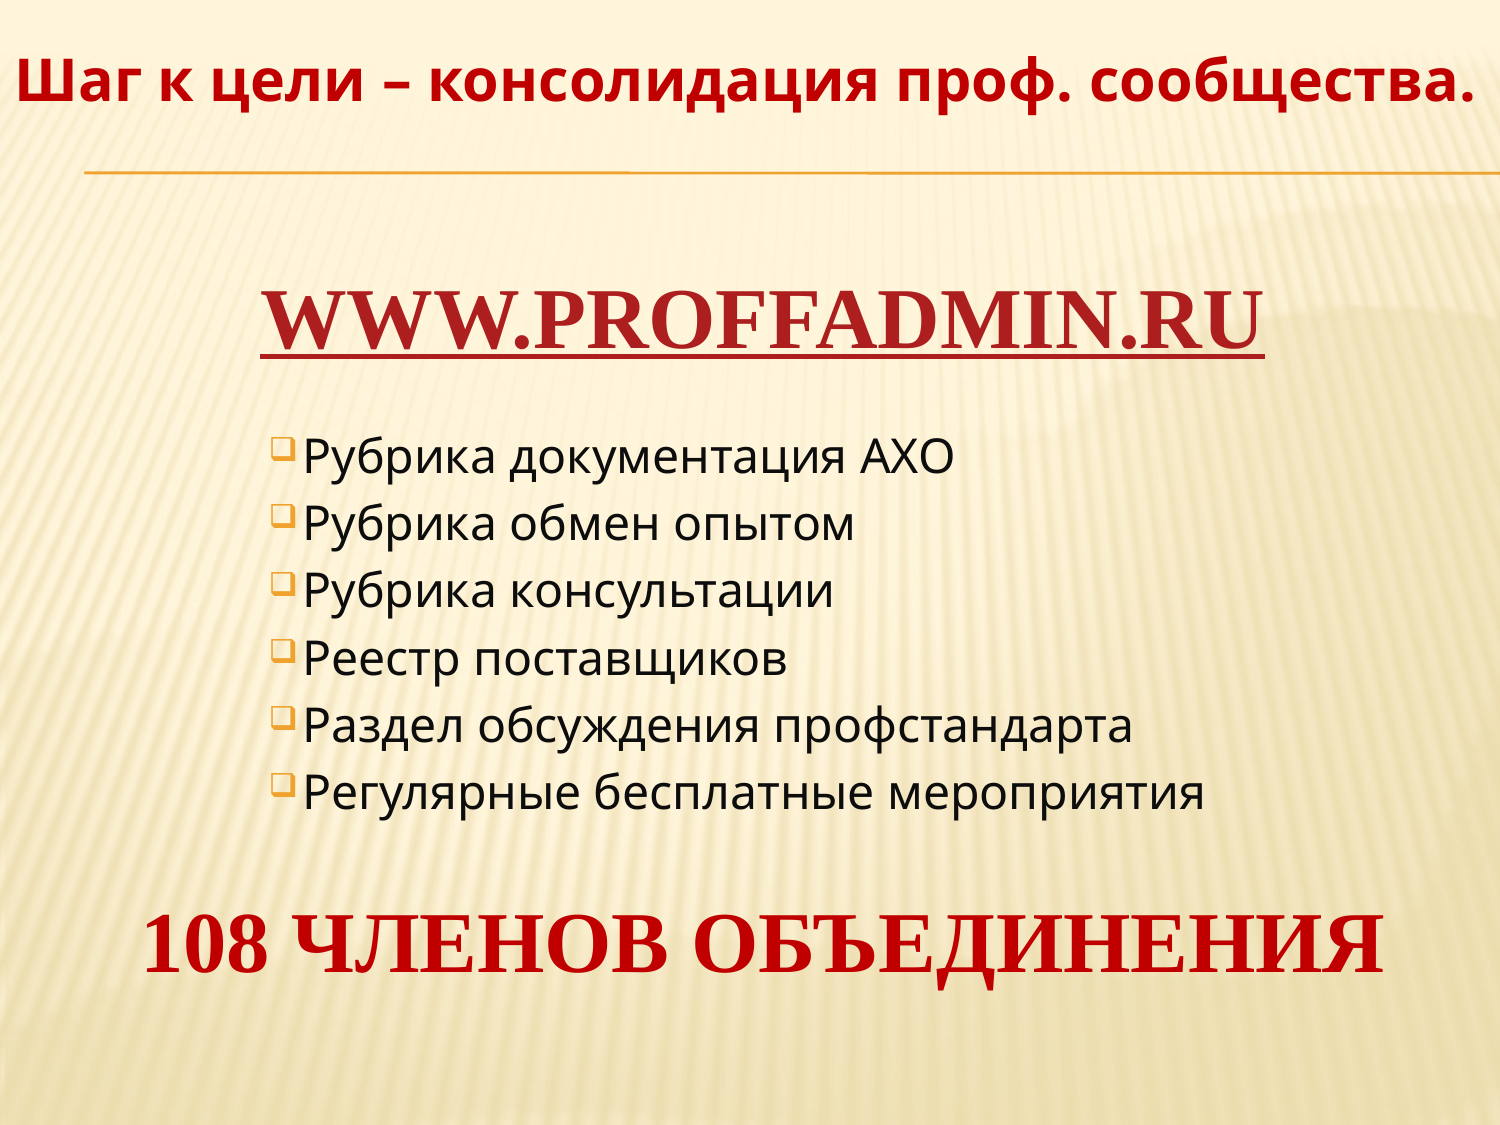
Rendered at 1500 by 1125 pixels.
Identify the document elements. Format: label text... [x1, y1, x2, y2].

list www.Proffadmin.ru Рубрика документация АХО Рубрика обмен опытом Рубрика консультации Реестр поставщиков Раздел обсуждения профстандарта Регулярные бесплатные мероприятия 108 членов объединения [50, 254, 1475, 998]
title Шаг к цели – консолидация проф. сообщества. [0, 30, 1500, 126]
